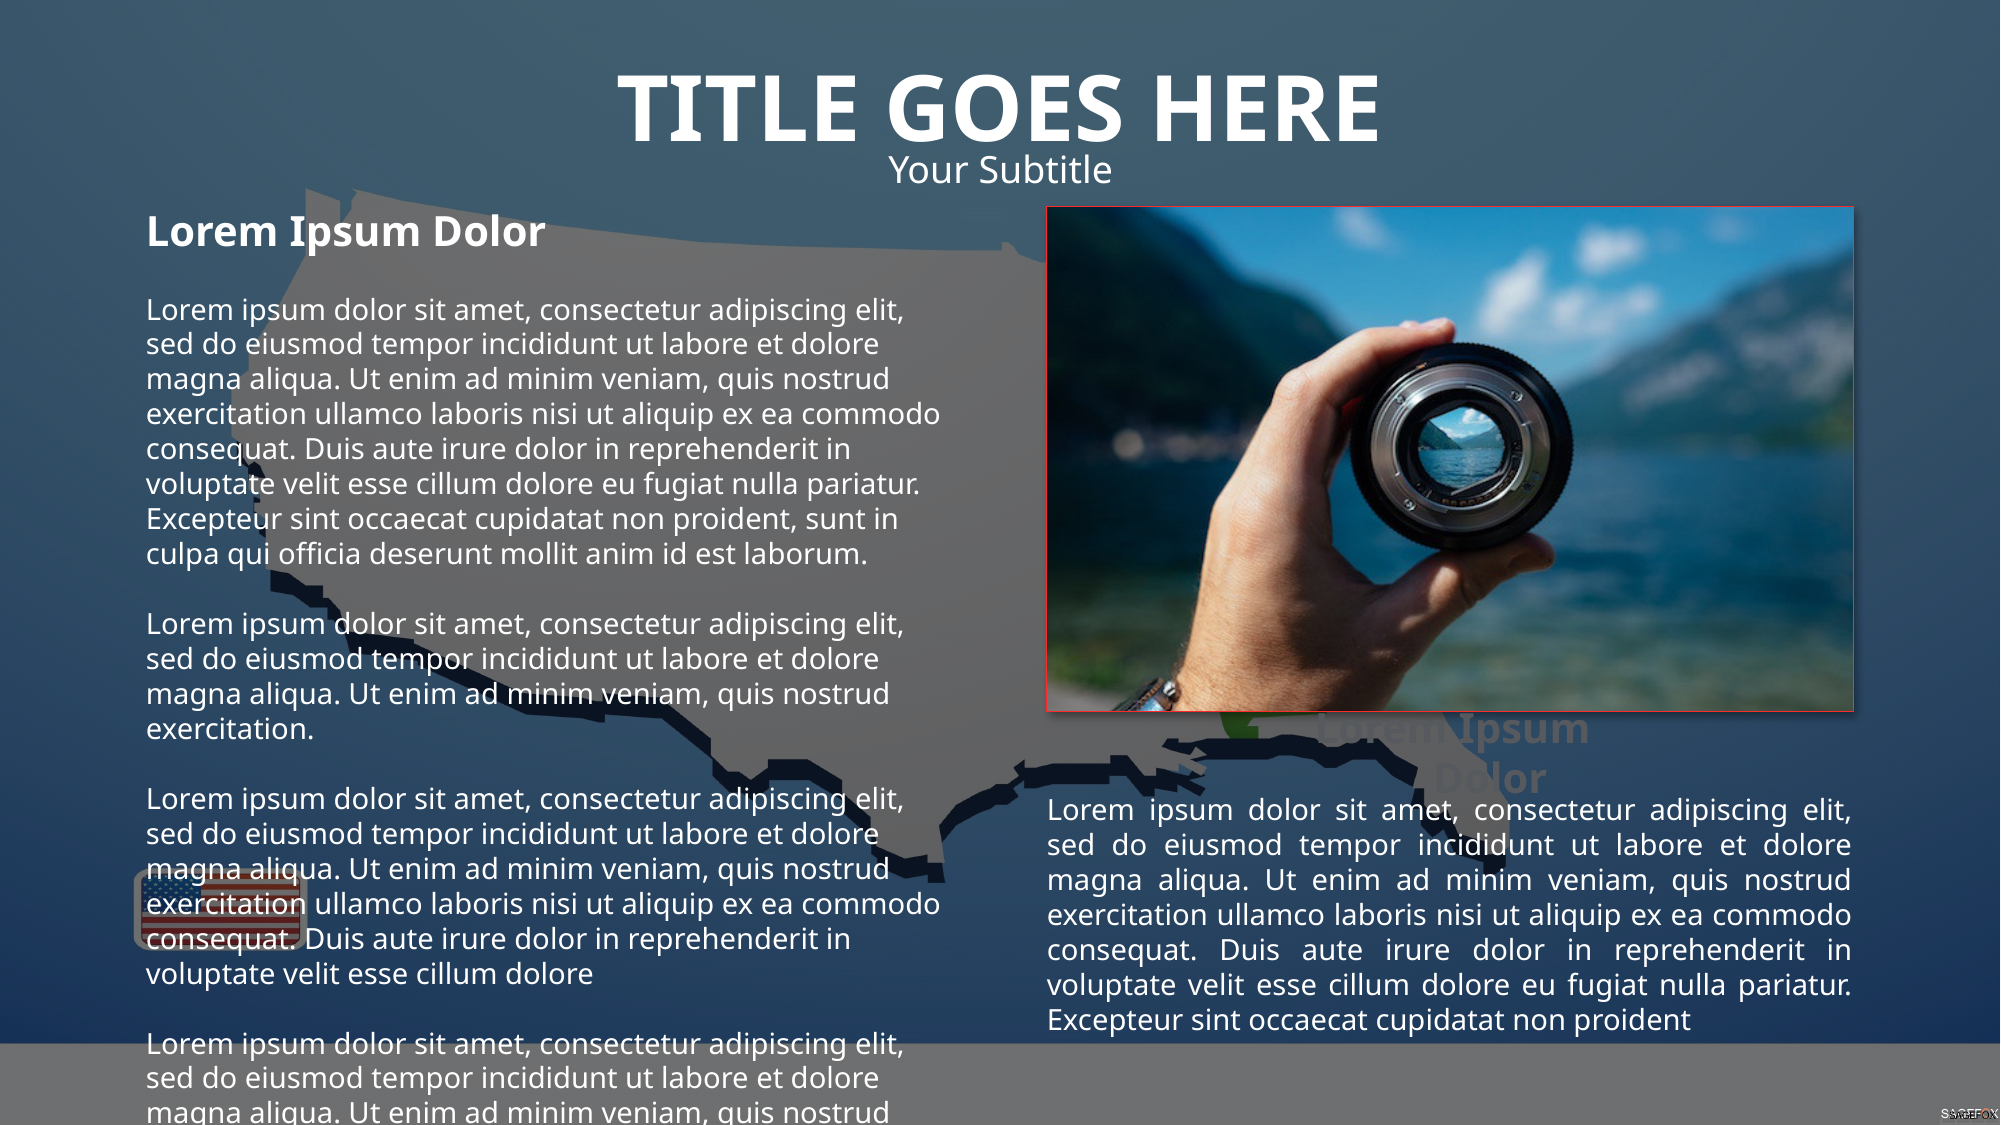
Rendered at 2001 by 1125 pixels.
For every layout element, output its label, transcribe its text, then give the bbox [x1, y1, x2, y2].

text_box Lorem Ipsum Dolor [1272, 729, 1633, 774]
picture [0, 0, 2001, 1125]
text_box Lorem ipsum dolor sit amet, consectetur adipiscing elit, sed do eiusmod tempor incididunt ut labore et dolore magna aliqua. Ut enim ad minim veniam, quis nostrud exercitation ullamco laboris nisi ut aliquip ex ea commodo consequat. Duis aute irure dolor in reprehenderit in voluptate velit esse cillum dolore eu fugiat nulla pariatur. Excepteur sint occaecat cupidatat non proident [1046, 791, 1853, 1036]
text_box Lorem ipsum dolor sit amet, consectetur adipiscing elit, sed do eiusmod tempor incididunt ut labore et dolore magna aliqua. Ut enim ad minim veniam, quis nostrud exercitation ullamco laboris nisi ut aliquip ex ea commodo consequat. Duis aute irure dolor in reprehenderit in voluptate velit esse cillum dolore eu fugiat nulla pariatur. Excepteur sint occaecat cupidatat non proident, sunt in culpa qui officia deserunt mollit anim id est laborum. Lorem ipsum dolor sit amet, consectetur adipiscing elit, sed do eiusmod tempor incididunt ut labore et dolore magna aliqua. Ut enim ad minim veniam, quis nostrud exercitation. Lorem ipsum dolor sit amet, consectetur adipiscing elit, sed do eiusmod tempor incididunt ut labore et dolore magna aliqua. Ut enim ad minim veniam, quis nostrud exercitation ullamco laboris nisi ut aliquip ex ea commodo consequat. Duis aute irure dolor in reprehenderit in voluptate velit esse cillum dolore Lorem ipsum dolor sit amet, consectetur adipiscing elit, sed do eiusmod tempor incididunt ut labore et dolore magna aliqua. Ut enim ad minim veniam, quis nostrud exercitation. [145, 290, 952, 1125]
text_box Lorem Ipsum Dolor [145, 207, 952, 252]
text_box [548, 42, 1452, 199]
